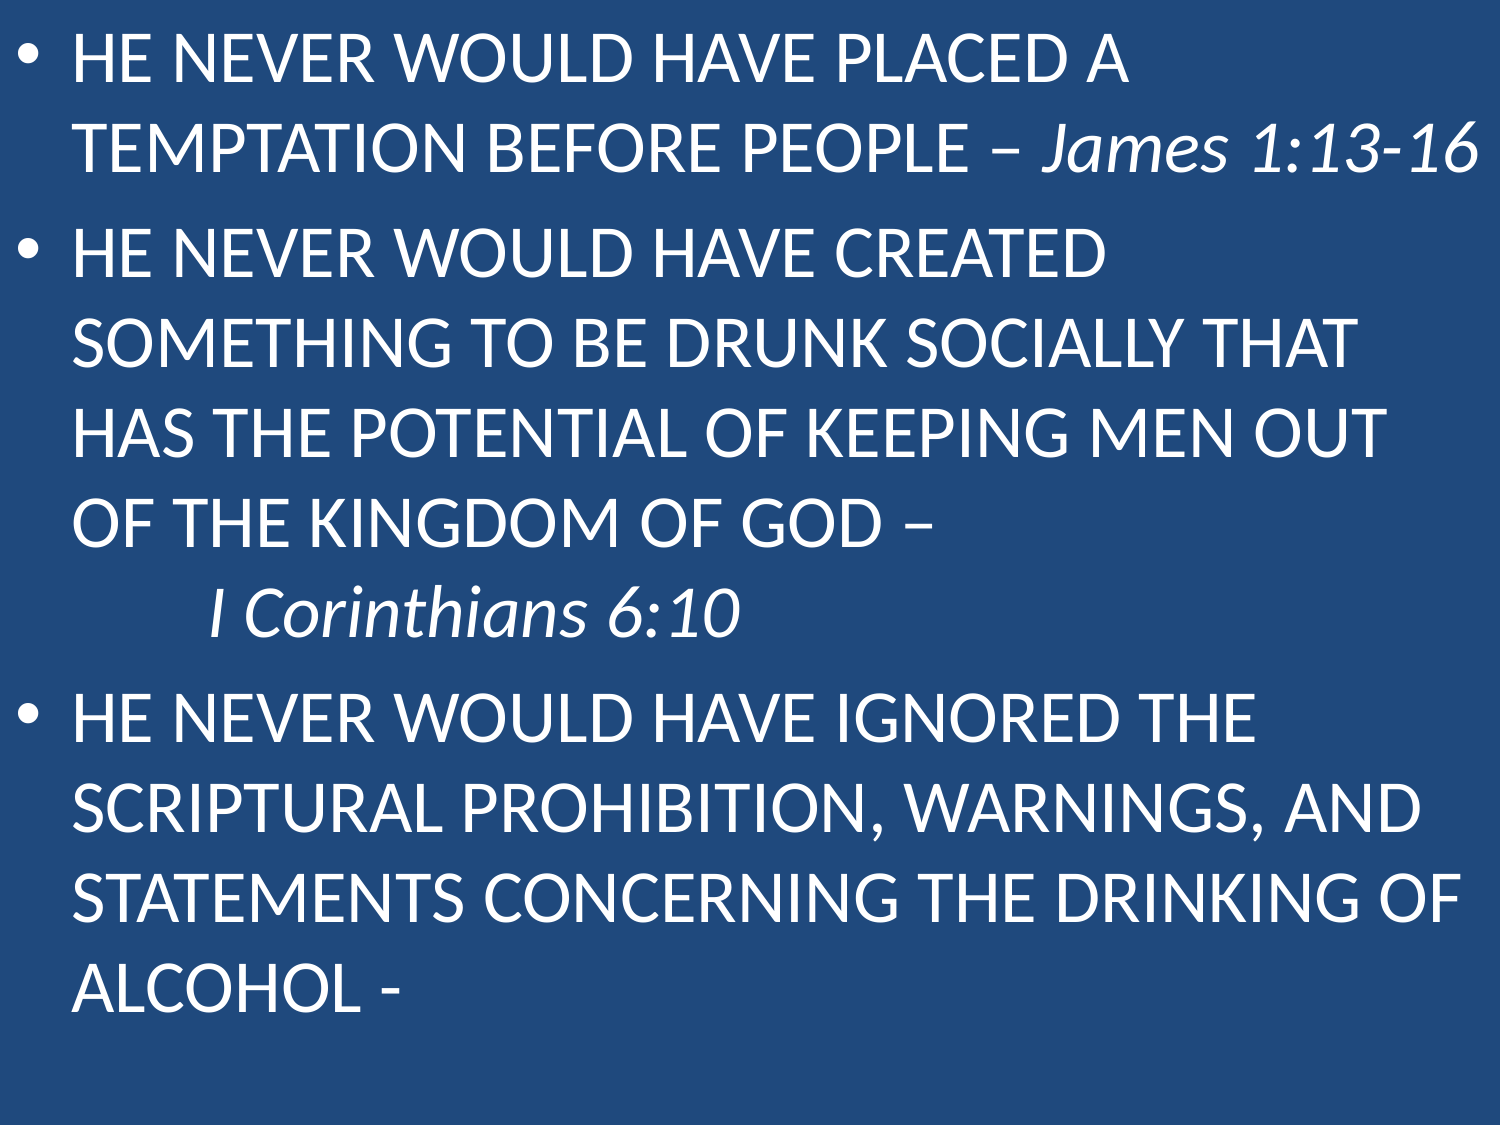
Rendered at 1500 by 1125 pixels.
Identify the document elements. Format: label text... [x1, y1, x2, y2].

list HE NEVER WOULD HAVE PLACED A TEMPTATION BEFORE PEOPLE – James 1:13-16 HE NEVER WOULD HAVE CREATED SOMETHING TO BE DRUNK SOCIALLY THAT HAS THE POTENTIAL OF KEEPING MEN OUT OF THE KINGDOM OF GOD – I Corinthians 6:10 HE NEVER WOULD HAVE IGNORED THE SCRIPTURAL PROHIBITION, WARNINGS, AND STATEMENTS CONCERNING THE DRINKING OF ALCOHOL - [0, 0, 1500, 1125]
